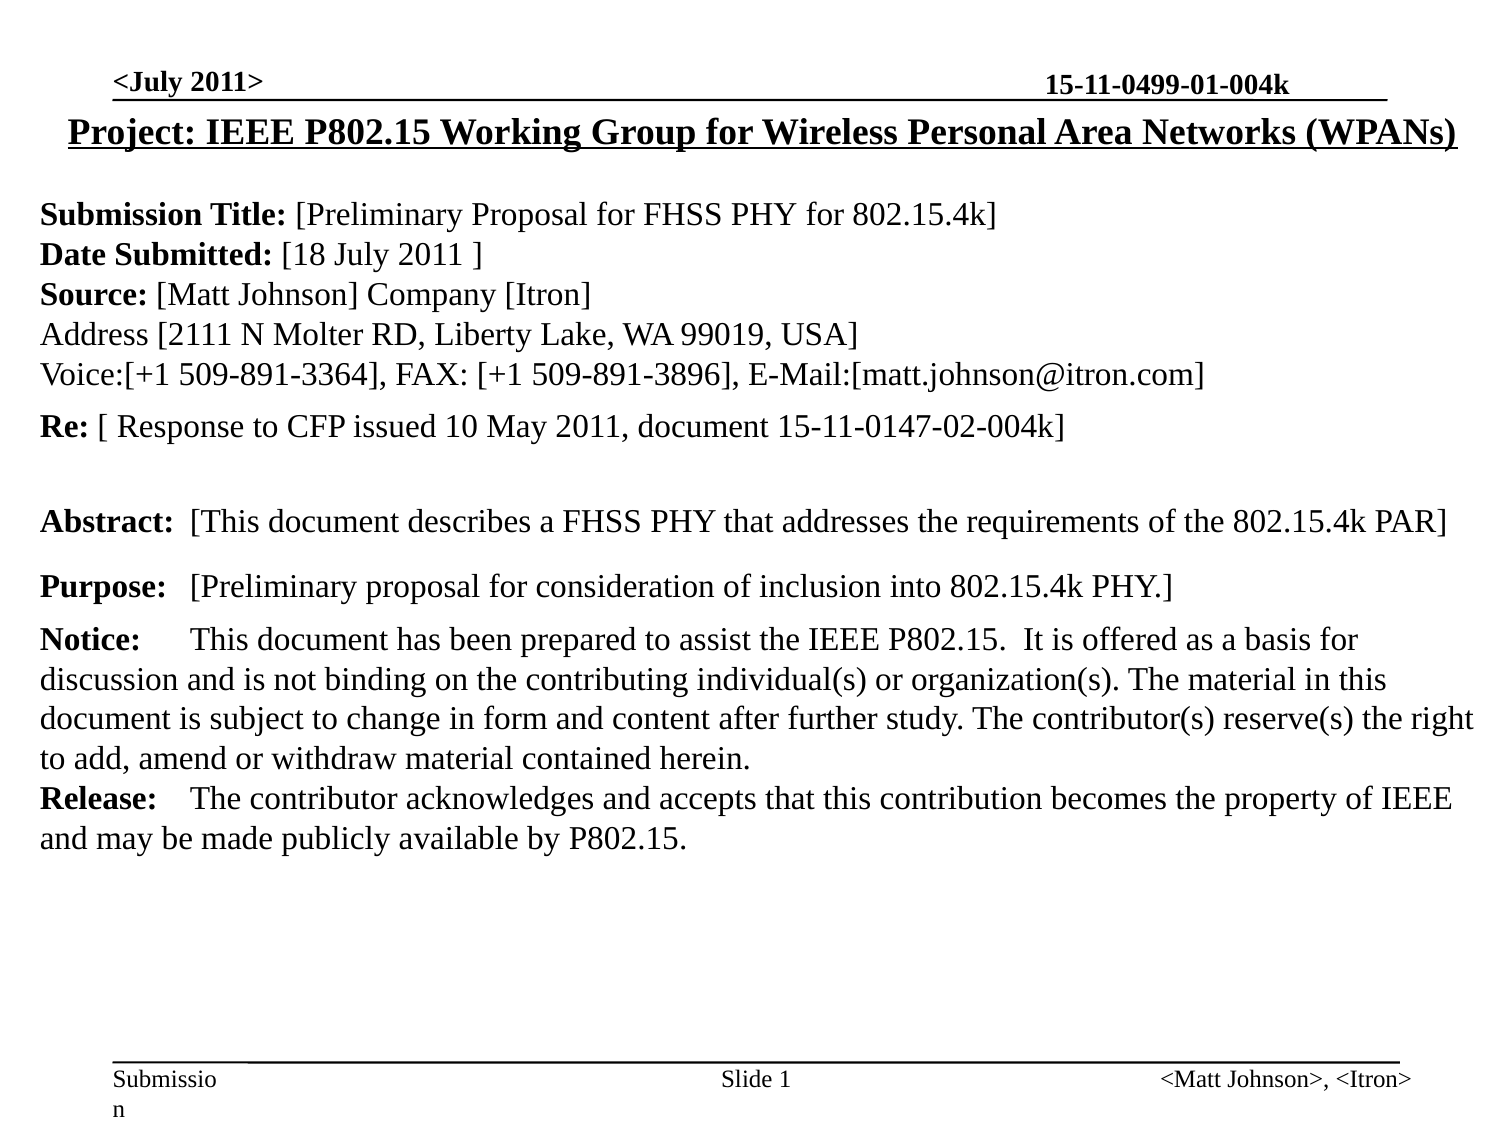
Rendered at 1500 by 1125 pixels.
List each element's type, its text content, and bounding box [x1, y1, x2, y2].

footer <Matt Johnson>, <Itron> [899, 1061, 1413, 1093]
slide_number Slide 1 [712, 1061, 800, 1093]
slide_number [112, 61, 376, 98]
text_box Project: IEEE P802.15 Working Group for Wireless Personal Area Networks (WPANs) Submission Title: [Preliminary Proposal for FHSS PHY for 802.15.4k] Date Submitted: [18 July 2011 ] Source: [Matt Johnson] Company [Itron] Address [2111 N Molter RD, Liberty Lake, WA 99019, USA] Voice:[+1 509-891-3364], FAX: [+1 509-891-3896], E-Mail:[matt.johnson@itron.com] Re: [ Response to CFP issued 10 May 2011, document 15-11-0147-02-004k] Abstract: [This document describes a FHSS PHY that addresses the requirements of the 802.15.4k PAR] Purpose: [Preliminary proposal for consideration of inclusion into 802.15.4k PHY.] Notice: This document has been prepared to assist the IEEE P802.15. It is offered as a basis for discussion and is not binding on the contributing individual(s) or organization(s). The material in this document is subject to change in form and content after further study. The contributor(s) reserve(s) the right to add, amend or withdraw material contained herein. Release: The contributor acknowledges and accepts that this contribution becomes the property of IEEE and may be made publicly available by P802.15. [24, 99, 1500, 864]
